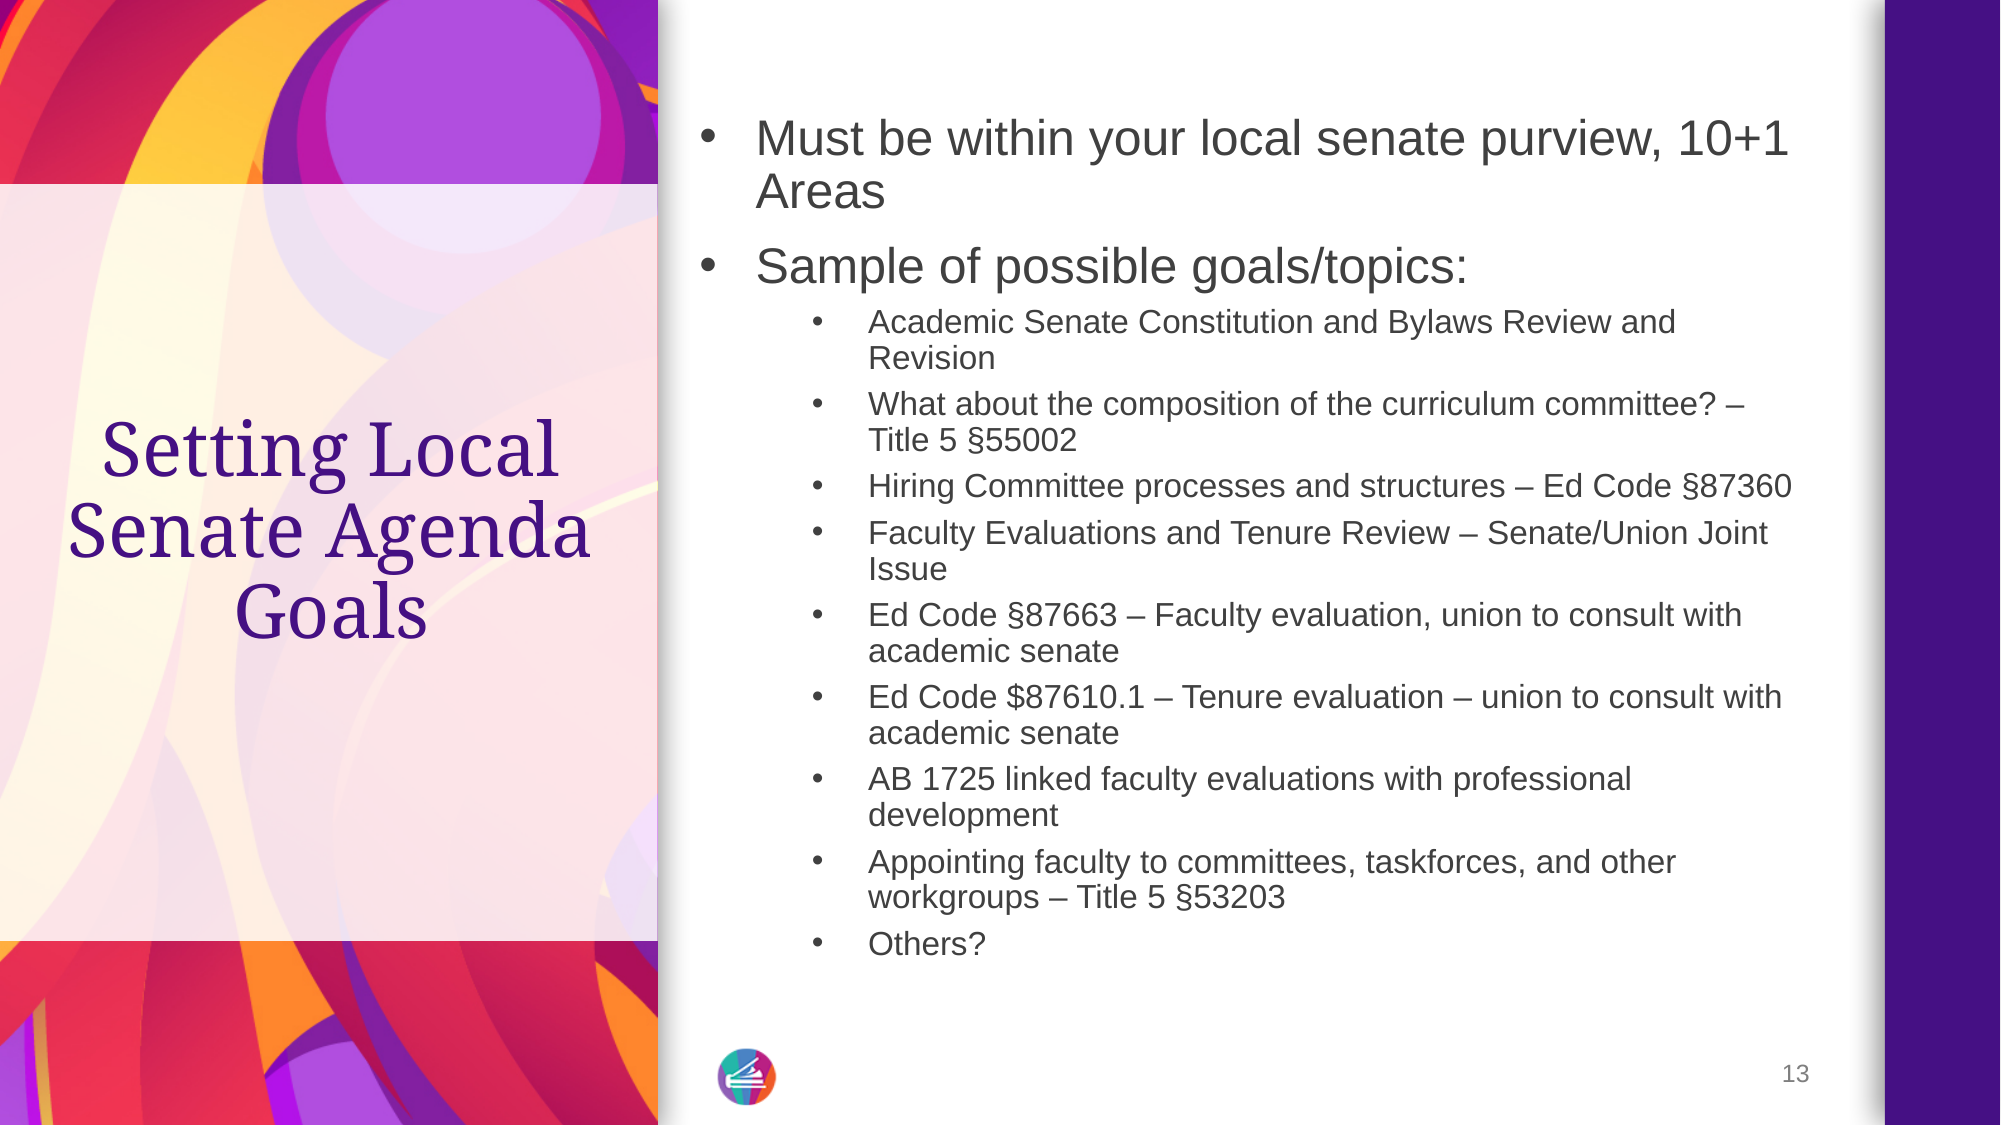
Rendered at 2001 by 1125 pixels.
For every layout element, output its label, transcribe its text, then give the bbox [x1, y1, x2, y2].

title Setting Local Senate Agenda Goals [37, 219, 626, 663]
picture [715, 1046, 778, 1108]
slide_number 13 [1622, 1042, 1810, 1104]
picture [0, 941, 658, 1125]
picture [0, 0, 658, 184]
list Must be within your local senate purview, 10+1 Areas Sample of possible goals/topics: Academic Senate Constitution and Bylaws Review and Revision What about the composition of the curriculum committee? – Title 5 §55002 Hiring Committee processes and structures – Ed Code §87360 Faculty Evaluations and Tenure Review – Senate/Union Joint Issue Ed Code §87663 – Faculty evaluation, union to consult with academic senate Ed Code $87610.1 – Tenure evaluation – union to consult with academic senate AB 1725 linked faculty evaluations with professional development Appointing faculty to committees, taskforces, and other workgroups – Title 5 §53203 Others? [684, 104, 1827, 1022]
